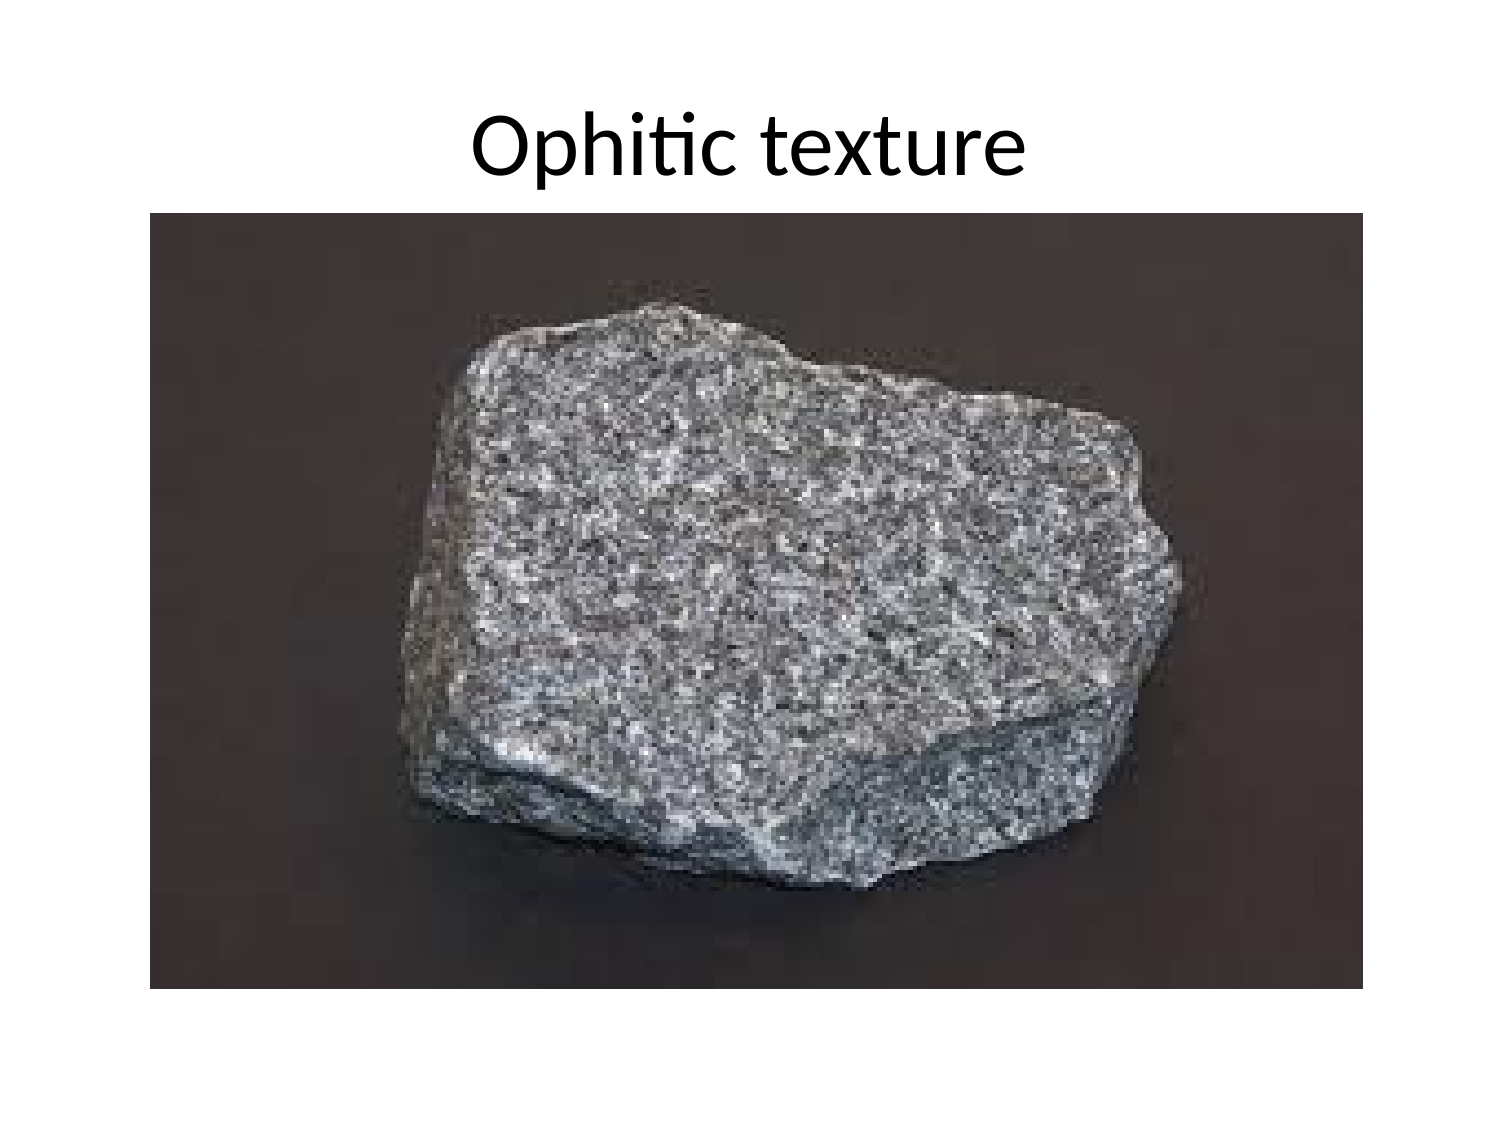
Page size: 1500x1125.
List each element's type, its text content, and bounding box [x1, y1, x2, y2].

picture [149, 213, 1363, 989]
title Ophitic texture [75, 45, 1425, 233]
